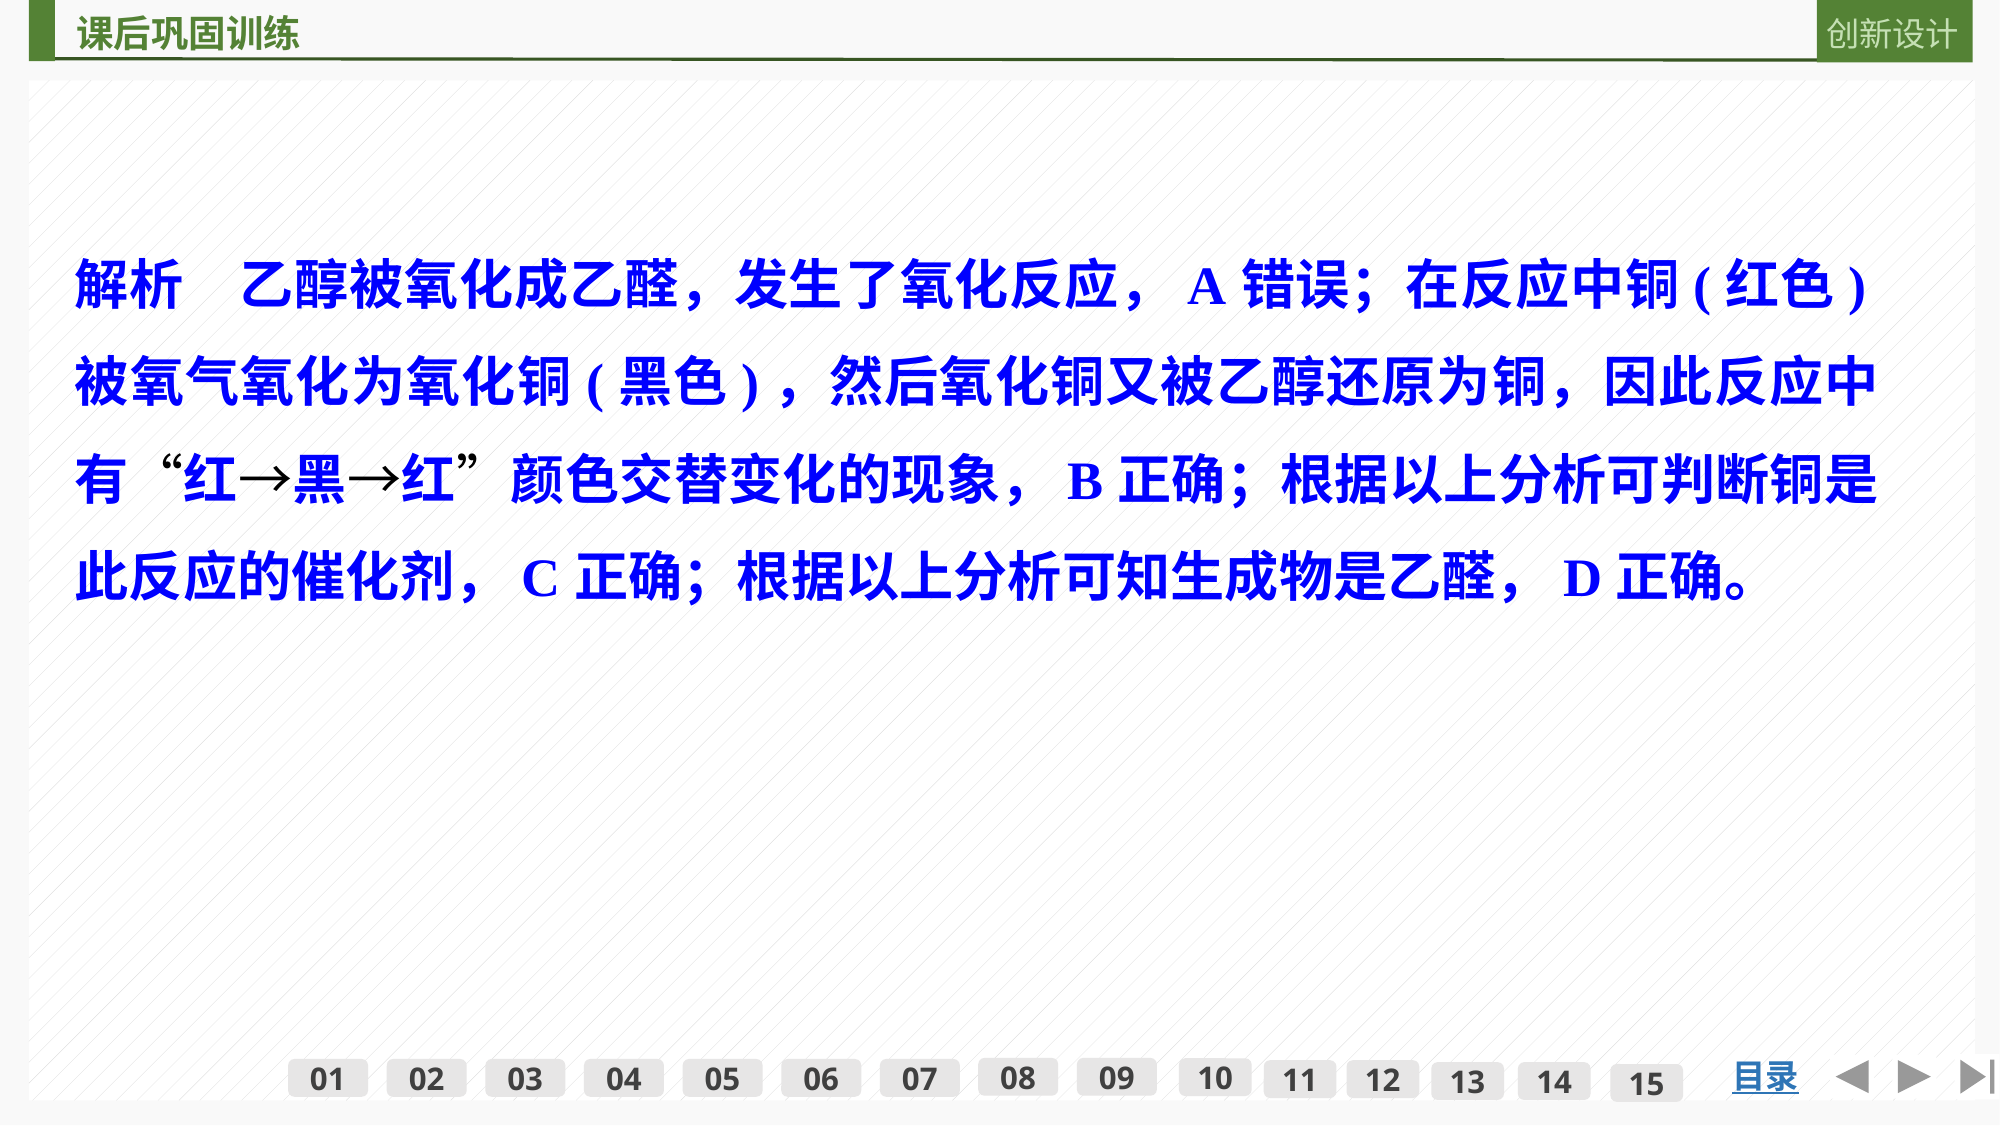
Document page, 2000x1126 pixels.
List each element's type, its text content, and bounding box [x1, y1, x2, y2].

text_box 解析 乙醇被氧化成乙醛，发生了氧化反应，A错误；在反应中铜(红色)被氧气氧化为氧化铜(黑色)，然后氧化铜又被乙醇还原为铜，因此反应中有“红→黑→红”颜色交替变化的现象，B正确；根据以上分析可判断铜是此反应的催化剂，C正确；根据以上分析可知生成物是乙醛，D正确。 [54, 207, 1900, 618]
